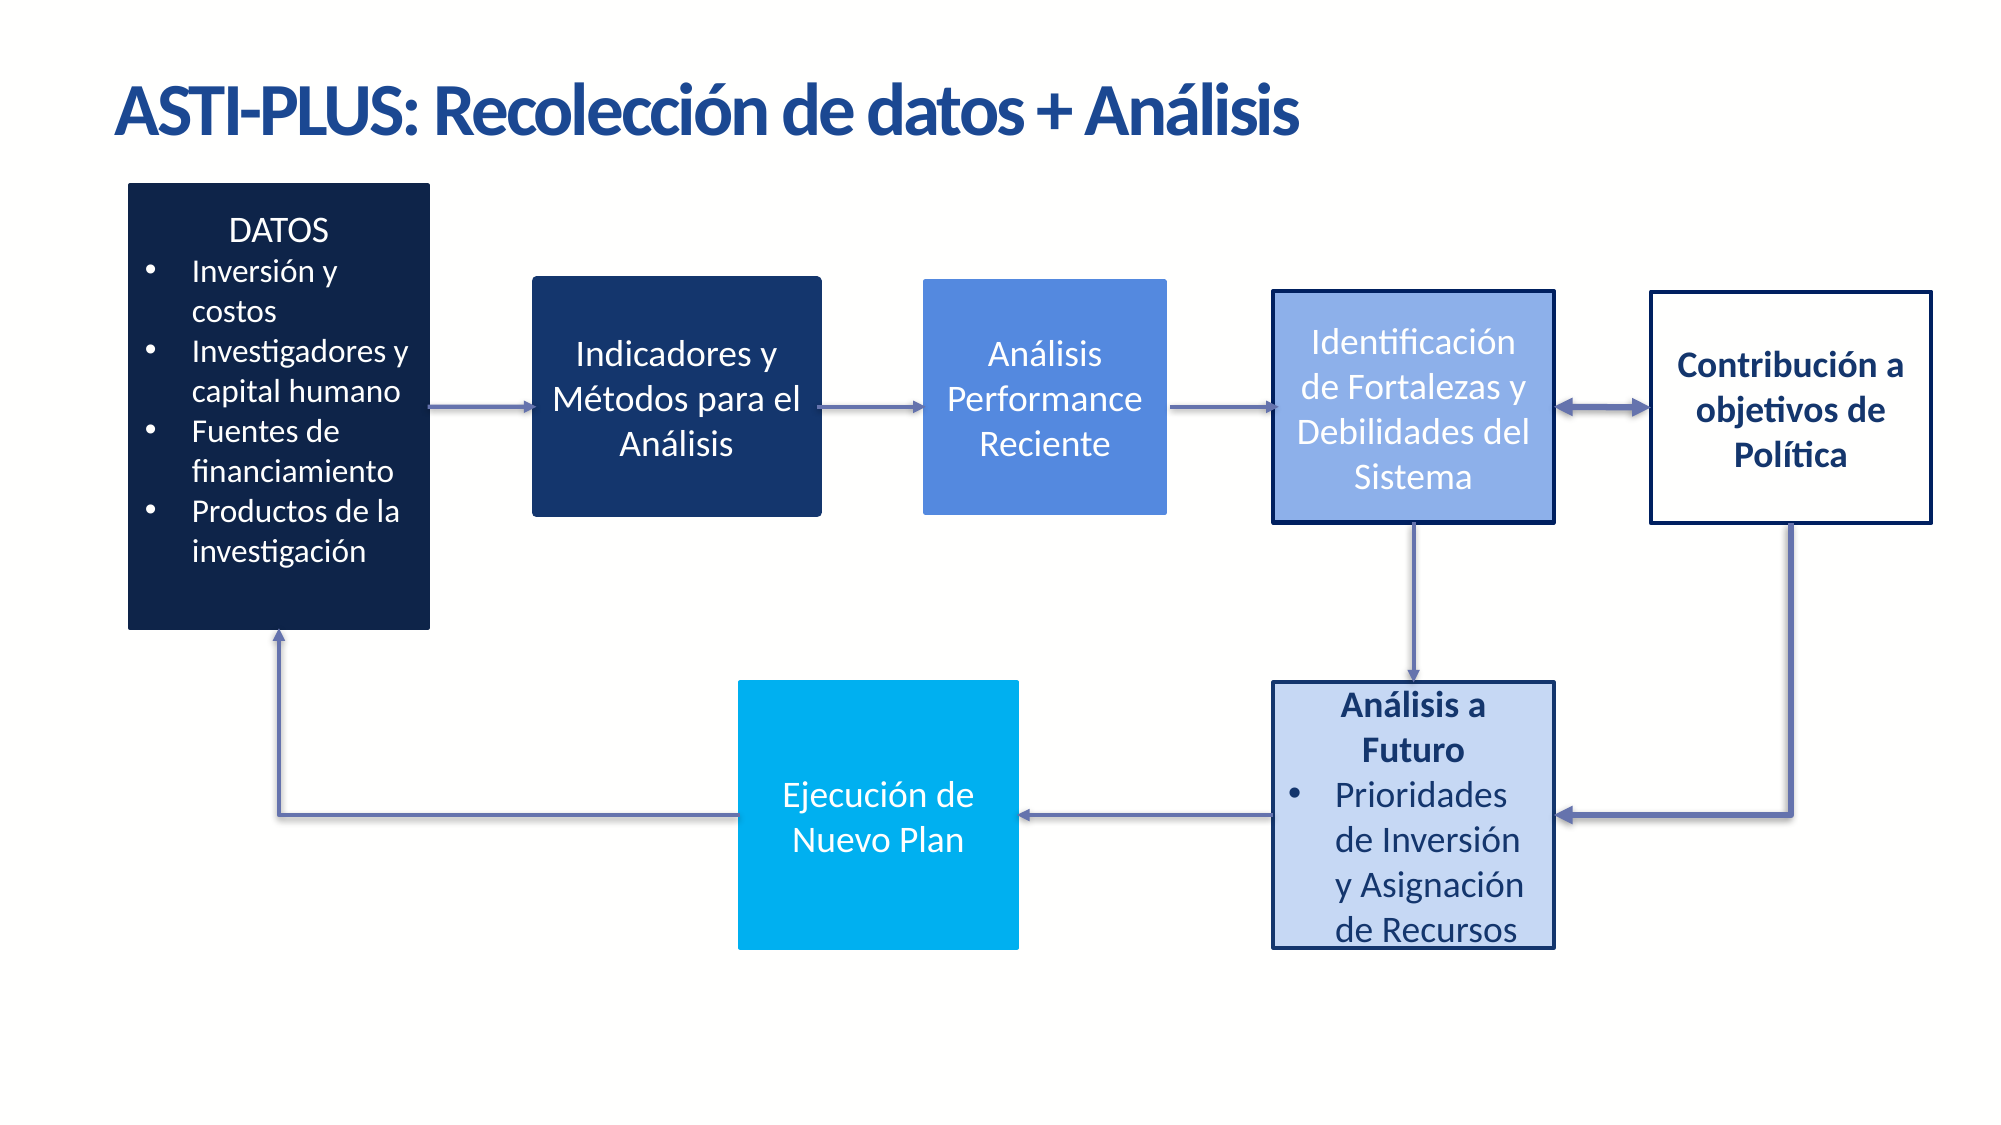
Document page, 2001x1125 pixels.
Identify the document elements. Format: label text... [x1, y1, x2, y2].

text_box Análisis Performance Reciente [923, 279, 1167, 515]
text_box DATOS Inversión y costos Investigadores y capital humano Fuentes de financiamiento Productos de la investigación [128, 183, 430, 630]
text_box Identificación de Fortalezas y Debilidades del Sistema [1271, 289, 1556, 525]
text_box Contribución a objetivos de Política [1649, 290, 1933, 525]
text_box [1526, 550, 1819, 788]
text_box Ejecución de Nuevo Plan [738, 680, 1019, 950]
text_box Indicadores y Métodos para el Análisis [534, 279, 819, 515]
title ASTI-PLUS: Recolección de datos + Análisis [99, 24, 1903, 186]
text_box Análisis a Futuro Prioridades de Inversión y Asignación de Recursos [1271, 680, 1556, 950]
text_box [278, 628, 741, 816]
